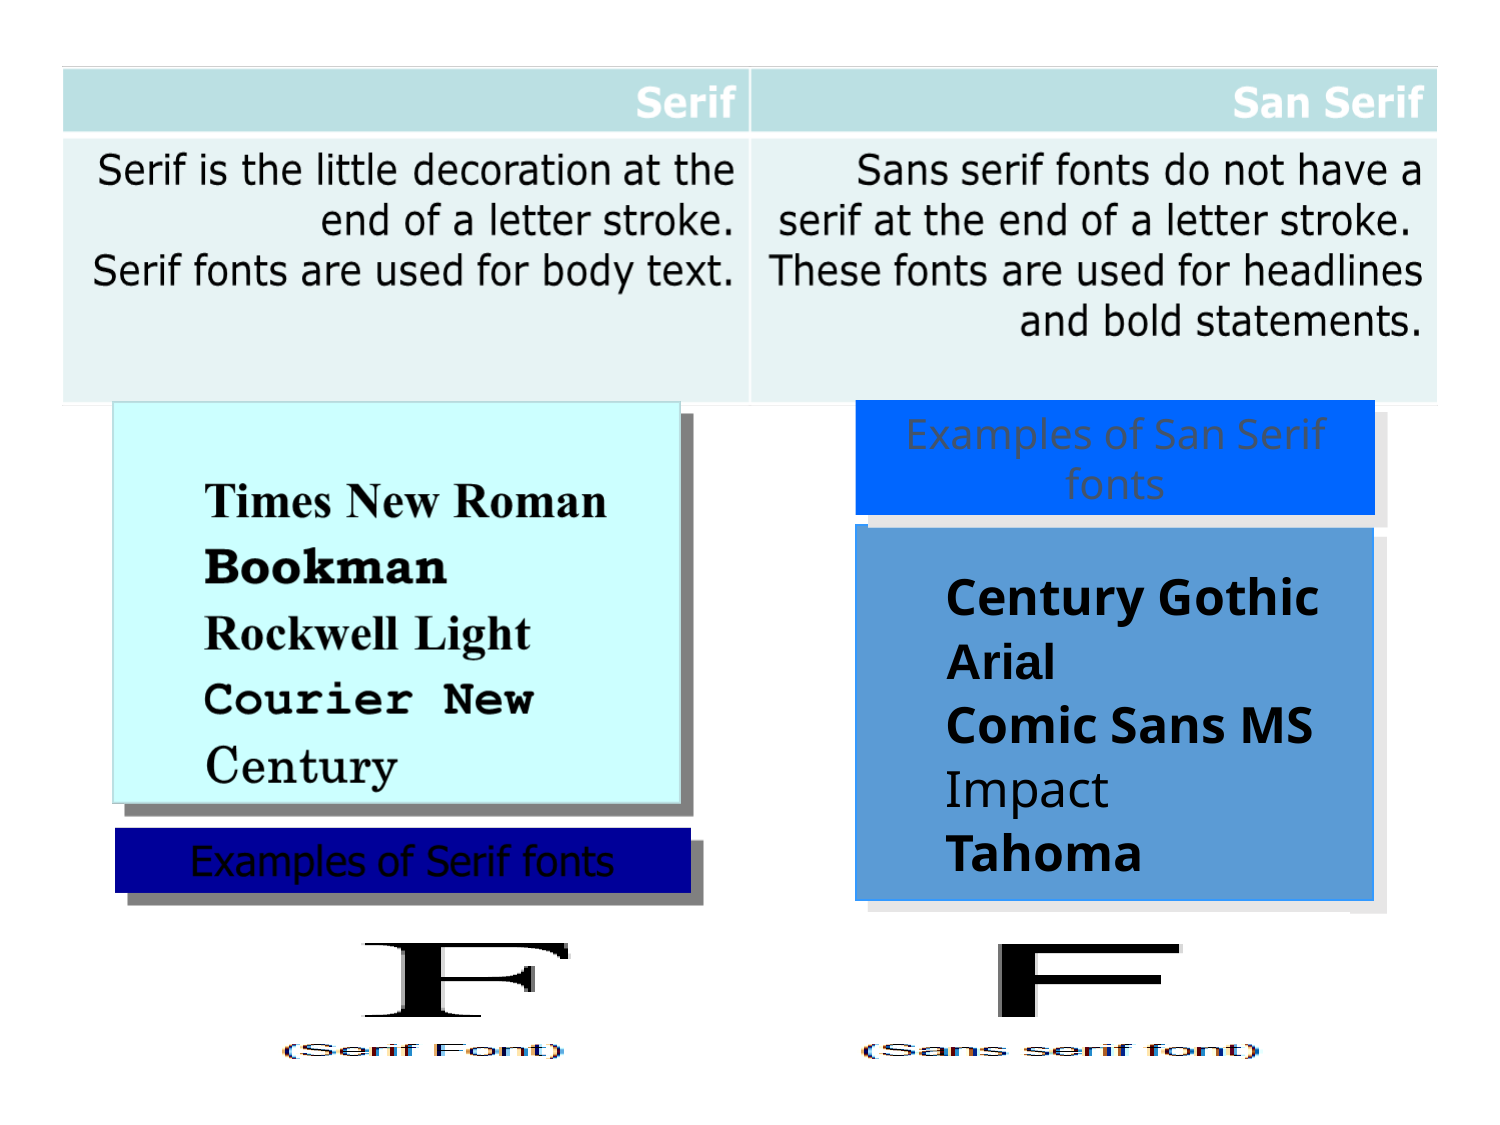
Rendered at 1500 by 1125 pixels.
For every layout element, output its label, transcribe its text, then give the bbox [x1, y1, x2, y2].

picture [62, 62, 1438, 1091]
text_box Century Gothic Arial Comic Sans MS Impact Tahoma [855, 524, 1374, 900]
text_box Examples of San Serif fonts [855, 421, 1375, 515]
